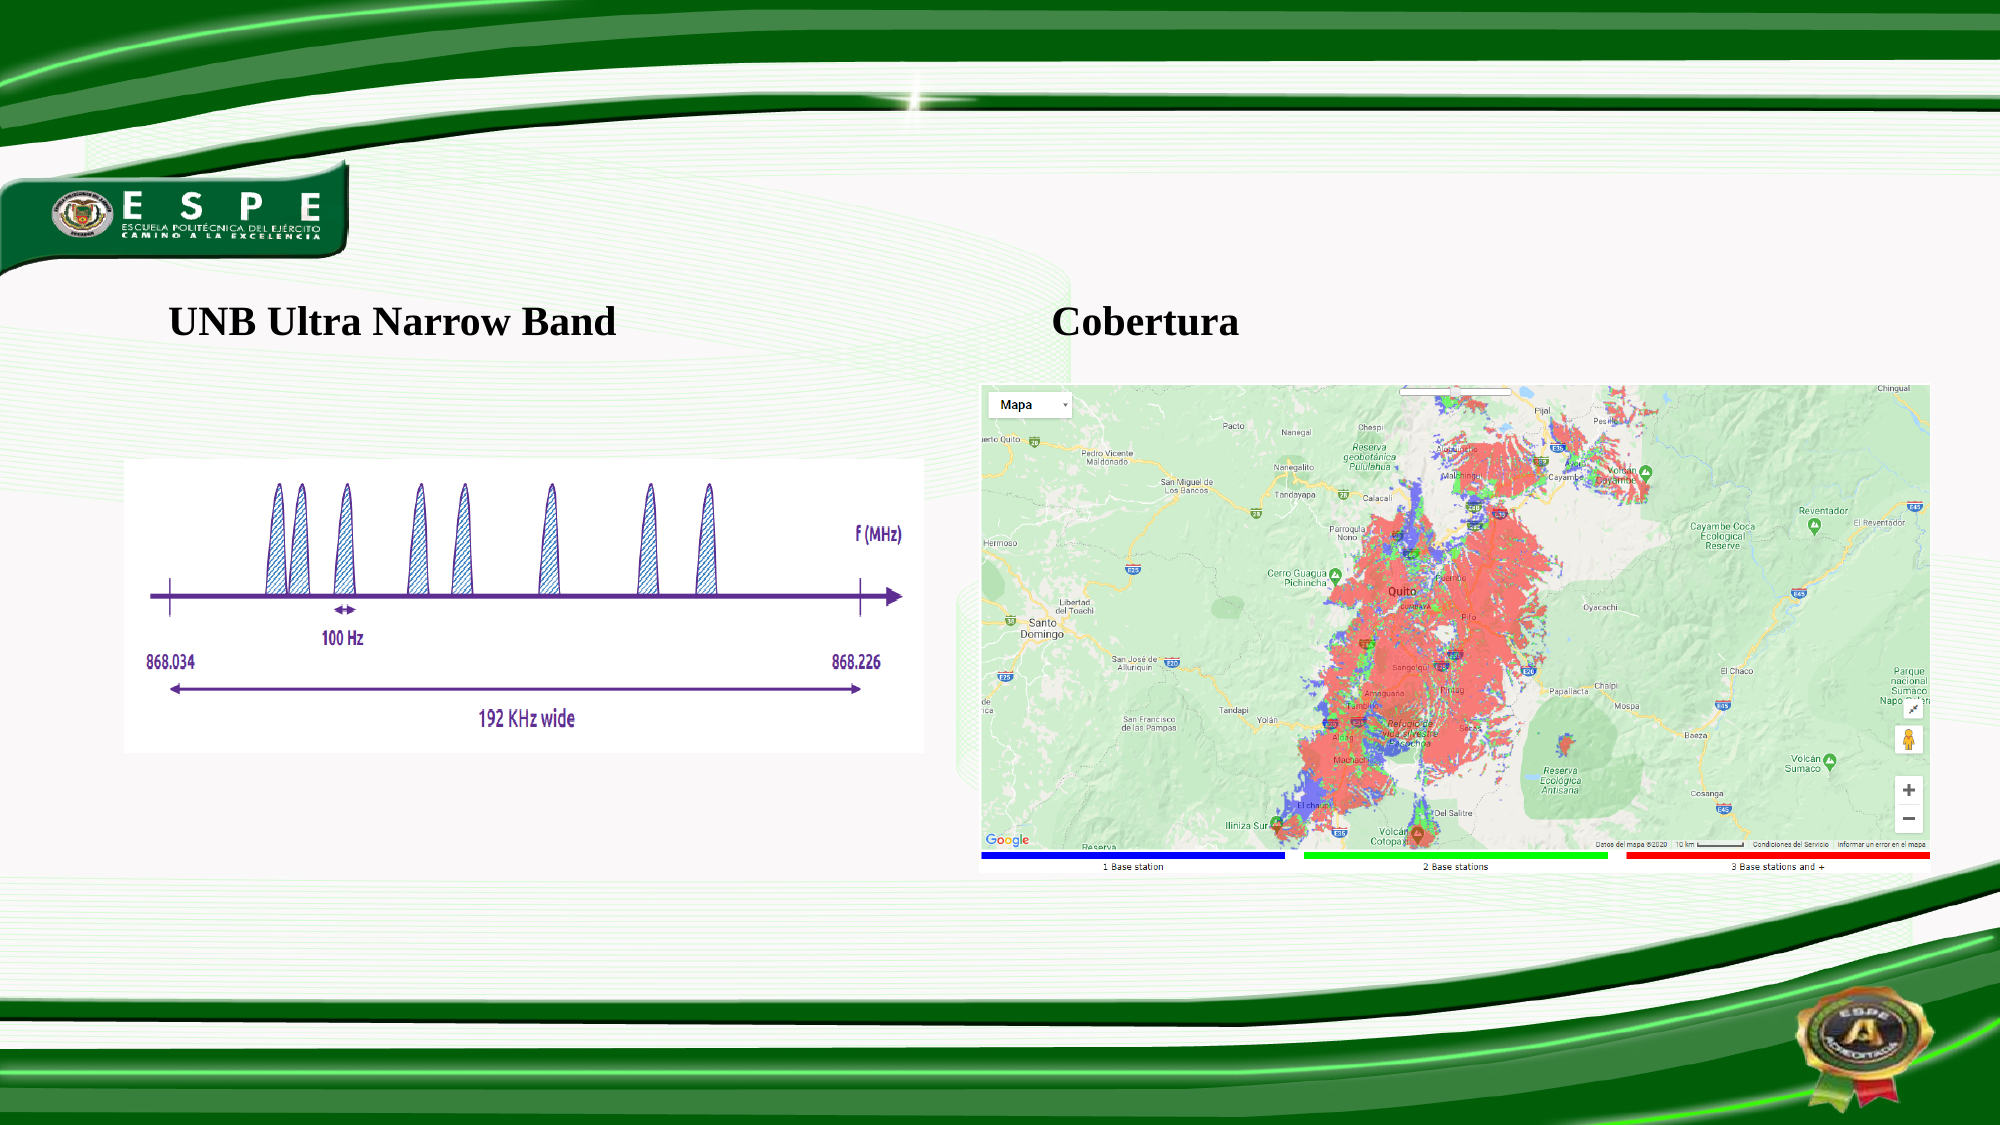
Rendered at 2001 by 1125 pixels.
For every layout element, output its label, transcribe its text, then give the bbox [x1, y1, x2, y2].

picture [0, 0, 2000, 1125]
text_box Cobertura [1036, 285, 1255, 351]
text_box UNB Ultra Narrow Band [153, 285, 633, 351]
slide_number 12 [1433, 1042, 1900, 1103]
